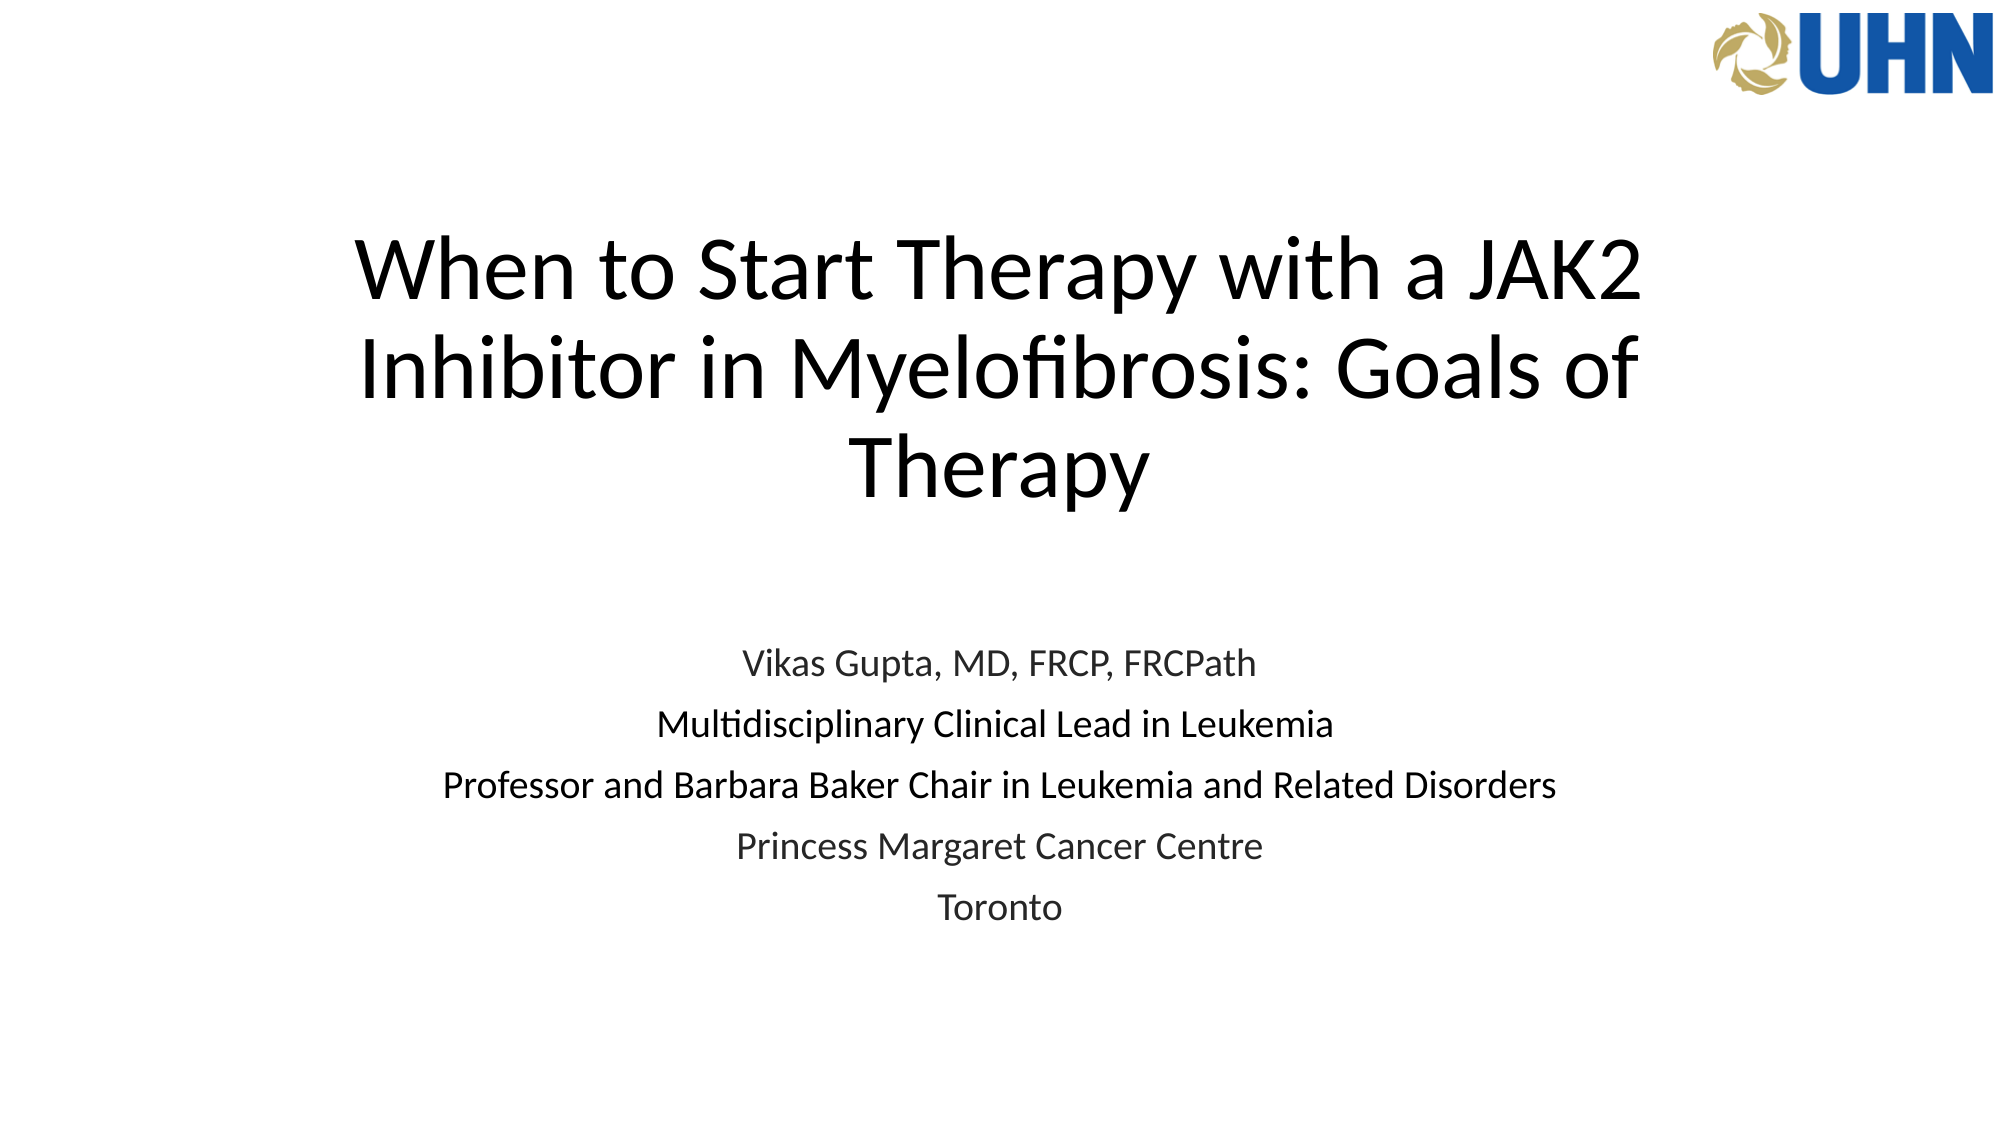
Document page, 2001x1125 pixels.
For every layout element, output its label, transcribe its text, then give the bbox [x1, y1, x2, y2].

subtitle Vikas Gupta, MD, FRCP, FRCPath Multidisciplinary Clinical Lead in Leukemia Professor and Barbara Baker Chair in Leukemia and Related Disorders Princess Margaret Cancer Centre Toronto [249, 572, 1750, 937]
picture [1713, 13, 1994, 95]
title When to Start Therapy with a JAK2 Inhibitor in Myelofibrosis: Goals of Therapy [249, 188, 1750, 525]
